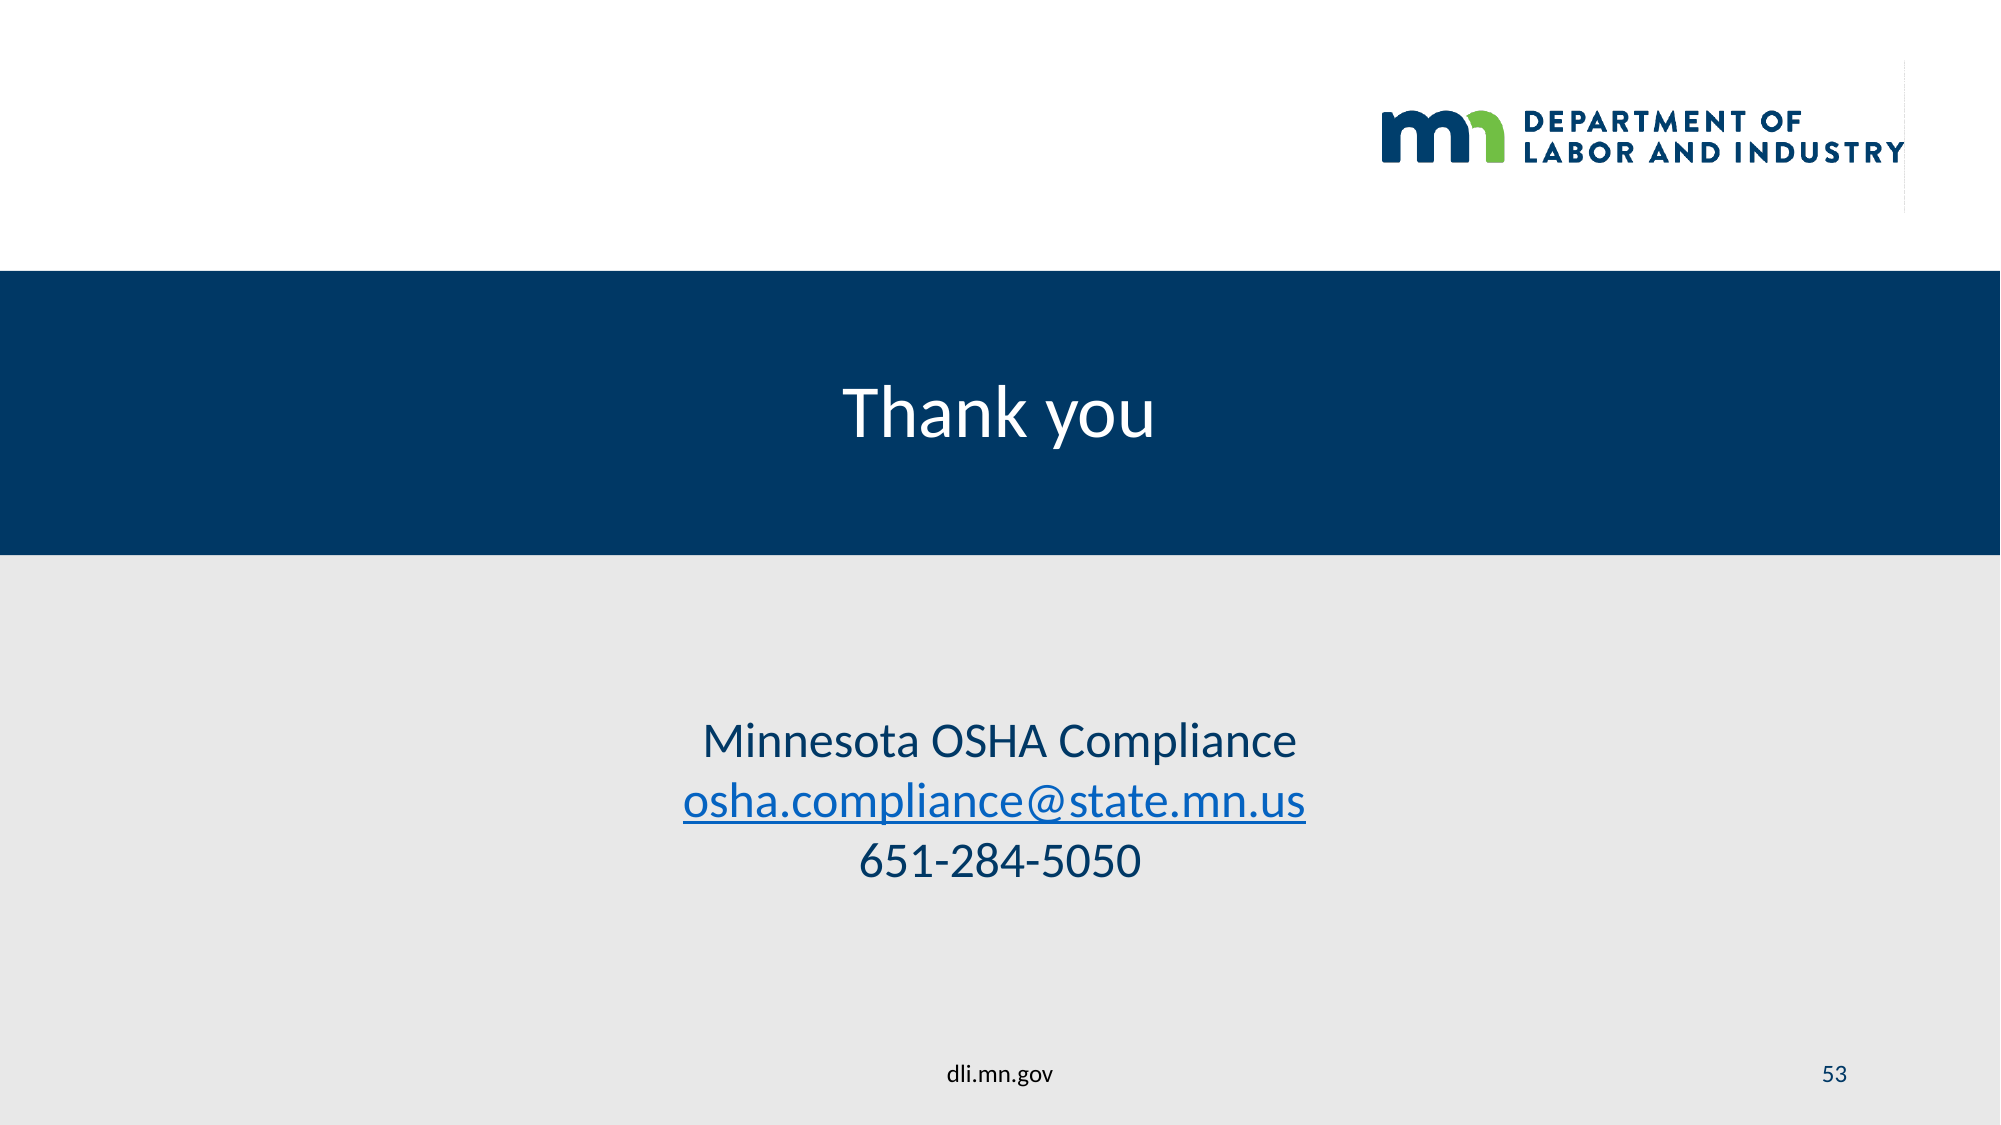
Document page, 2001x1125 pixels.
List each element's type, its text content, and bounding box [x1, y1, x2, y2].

slide_number 53 [1622, 1042, 1863, 1103]
picture [1382, 60, 1905, 213]
title Thank you [0, 270, 2000, 556]
footer dli.mn.gov [541, 1042, 1459, 1103]
list Minnesota OSHA Compliance osha.compliance@state.mn.us 651-284-5050 [137, 577, 1863, 1018]
